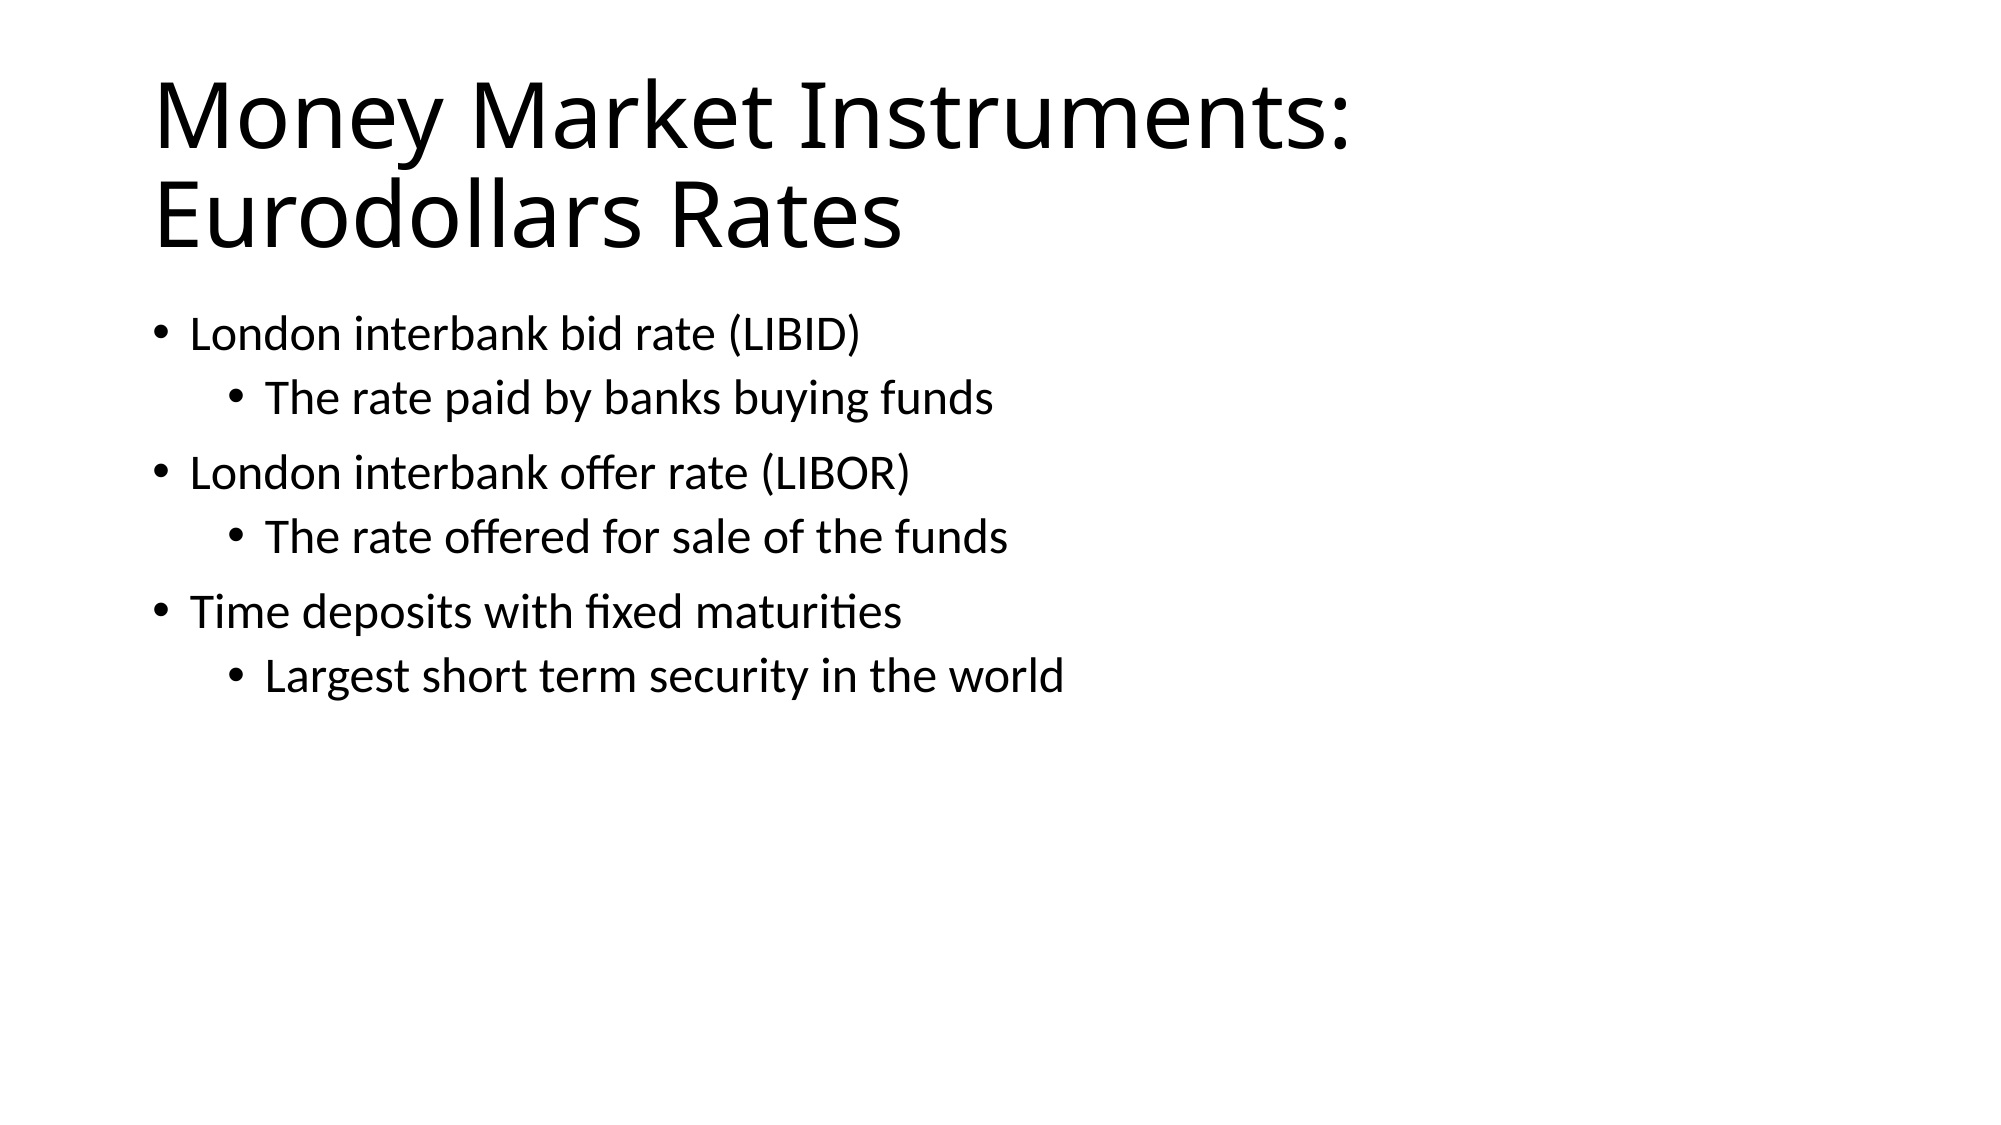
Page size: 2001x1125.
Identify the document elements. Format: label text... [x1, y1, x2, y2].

list London interbank bid rate (LIBID) The rate paid by banks buying funds London interbank offer rate (LIBOR) The rate offered for sale of the funds Time deposits with fixed maturities Largest short term security in the world [137, 299, 1863, 1014]
title Money Market Instruments: Eurodollars Rates [137, 59, 1863, 278]
